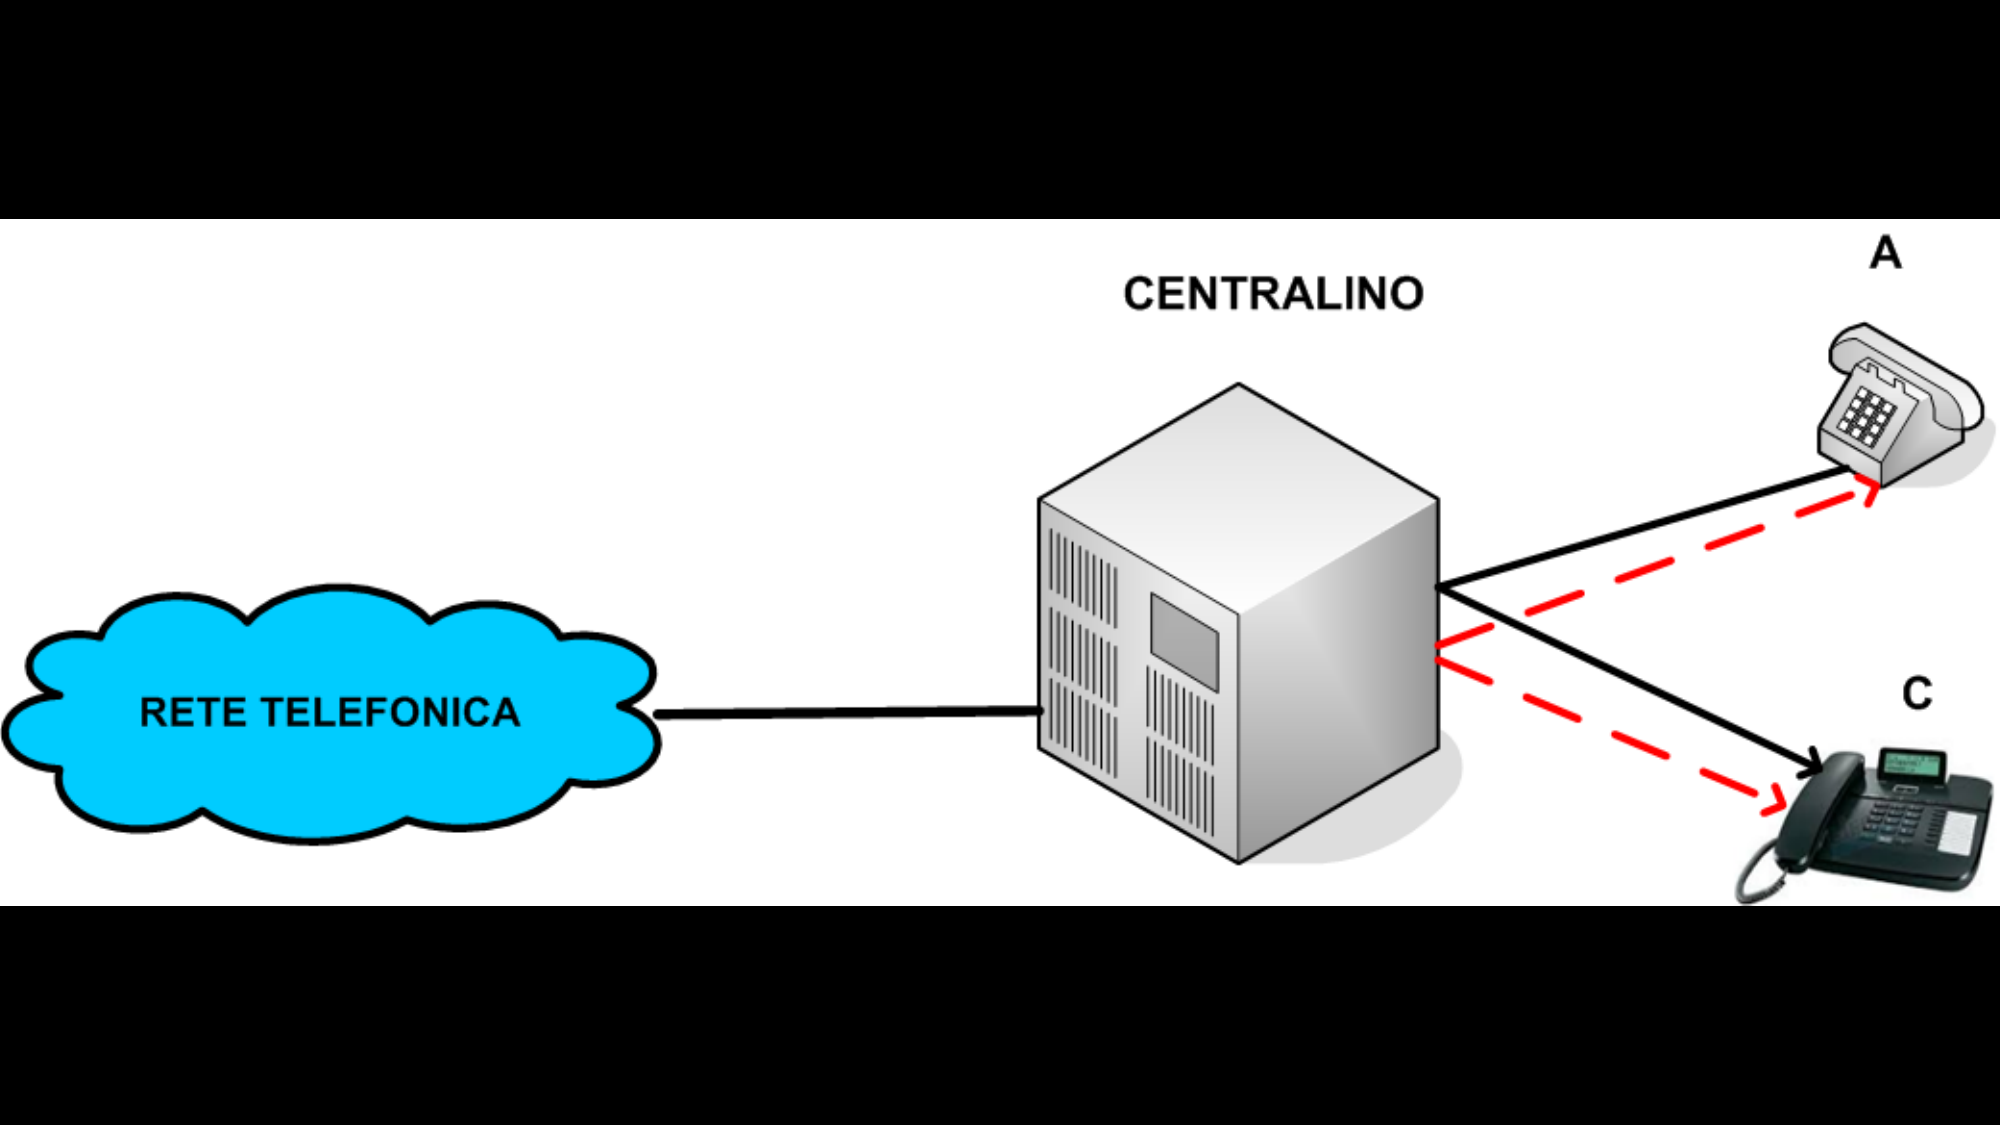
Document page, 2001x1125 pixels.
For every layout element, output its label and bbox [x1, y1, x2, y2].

picture [0, 219, 2000, 906]
